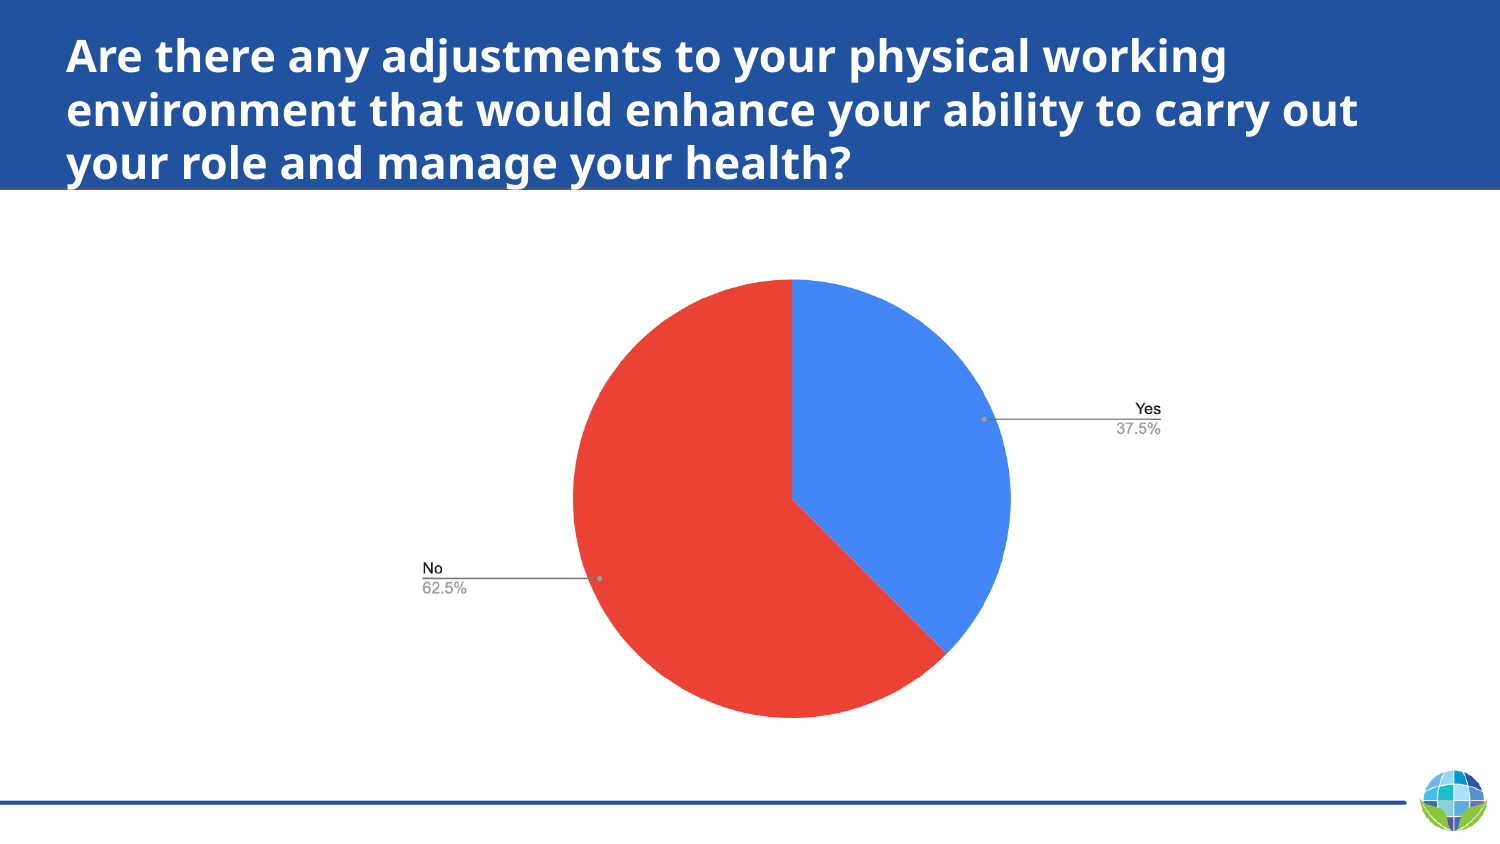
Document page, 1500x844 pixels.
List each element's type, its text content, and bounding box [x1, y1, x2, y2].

picture [0, 190, 1500, 844]
title Are there any adjustments to your physical working environment that would enhance your ability to carry out your role and manage your health? [51, 12, 1449, 107]
